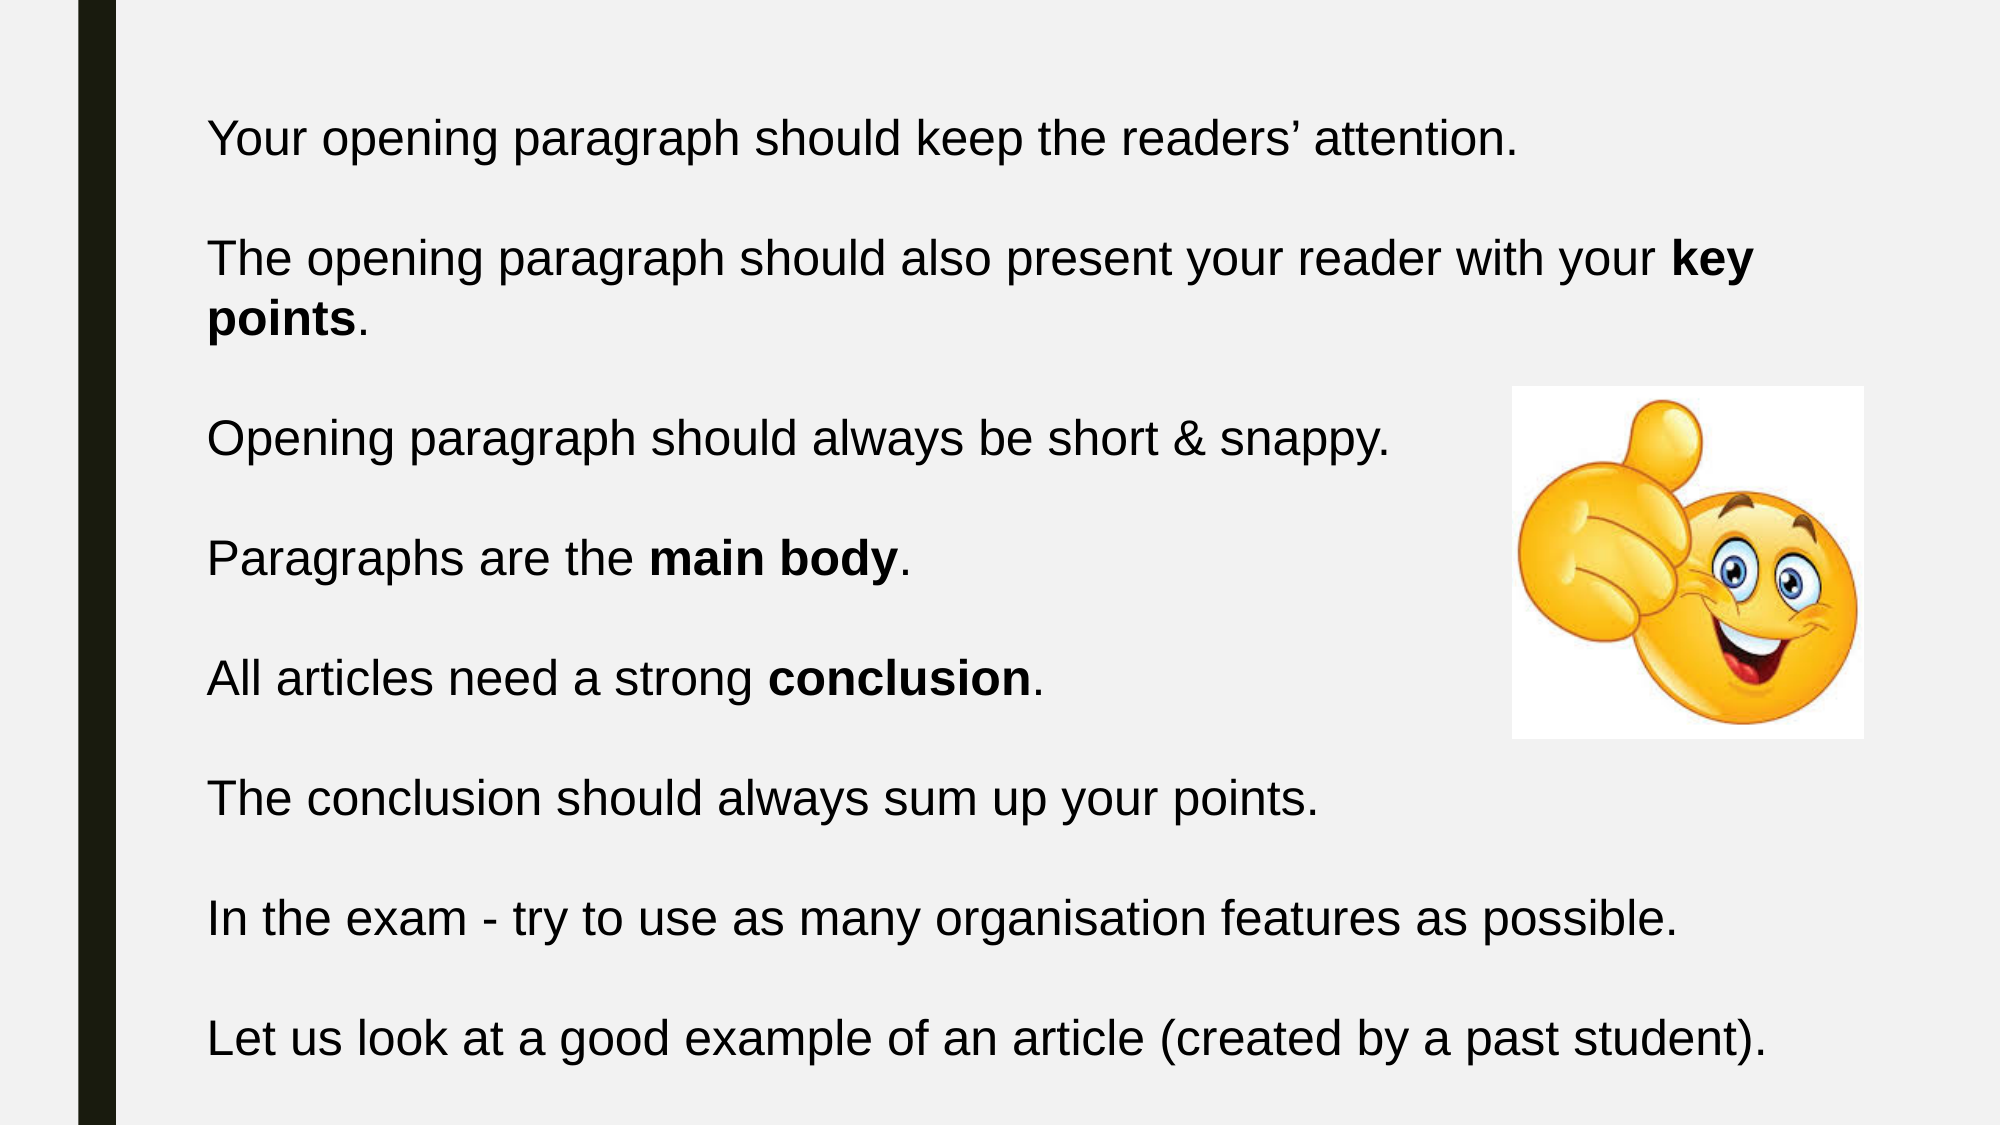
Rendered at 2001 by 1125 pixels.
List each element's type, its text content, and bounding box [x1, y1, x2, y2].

text_box Your opening paragraph should keep the readers’ attention. The opening paragraph should also present your reader with your key points. Opening paragraph should always be short & snappy. Paragraphs are the main body. All articles need a strong conclusion. The conclusion should always sum up your points. In the exam - try to use as many organisation features as possible. Let us look at a good example of an article (created by a past student). [191, 98, 1864, 1125]
picture [1512, 386, 1864, 739]
